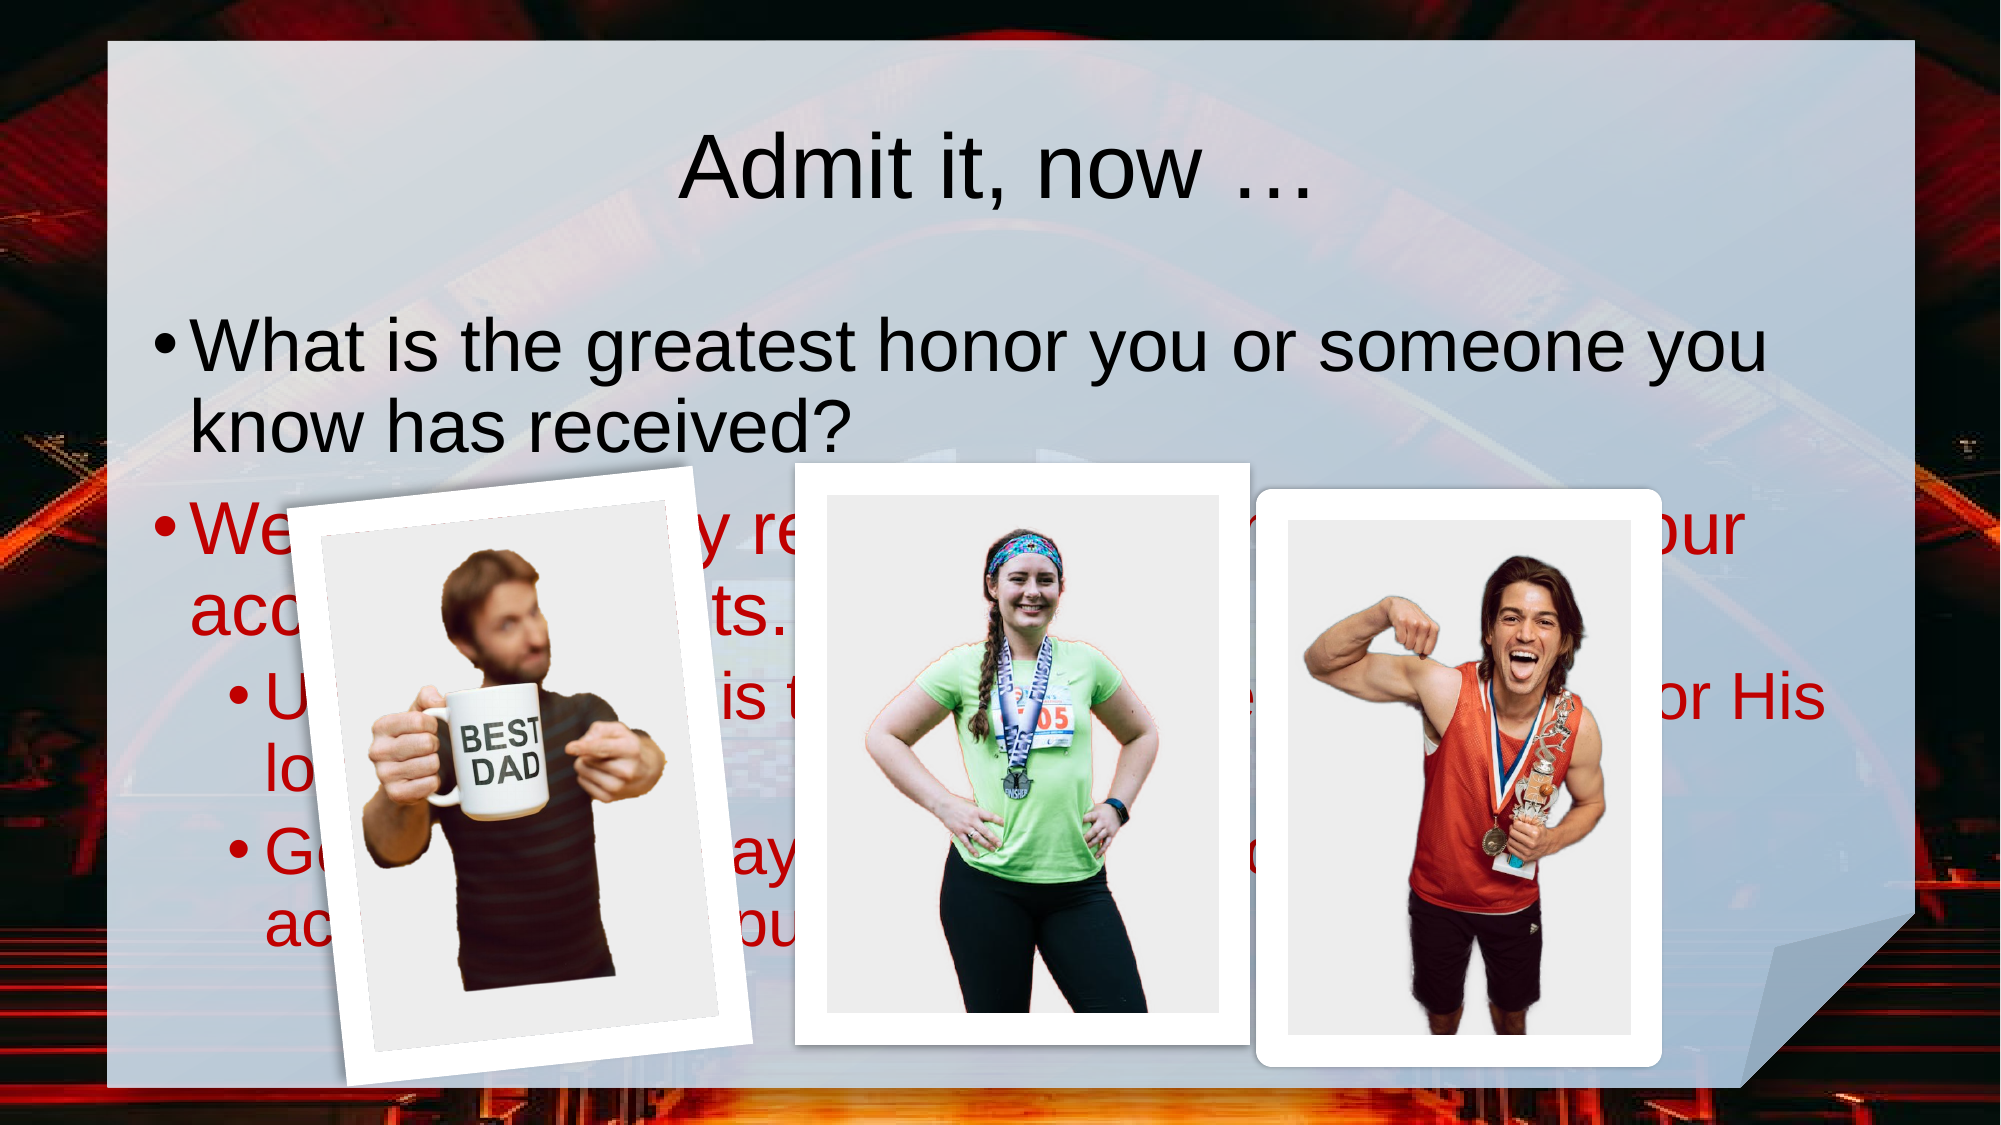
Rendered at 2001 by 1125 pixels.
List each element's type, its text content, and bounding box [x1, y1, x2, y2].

title Admit it, now … [137, 59, 1863, 278]
list What is the greatest honor you or someone you know has received? We occasionally receive glory and fame for our accomplishments. Ultimately God is the One who deserves glory for His love for us. God’s voice always leads us to glorify Him and accomplish His purposes. [137, 299, 1863, 1014]
picture [0, 0, 2001, 1125]
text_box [347, 494, 1632, 1036]
